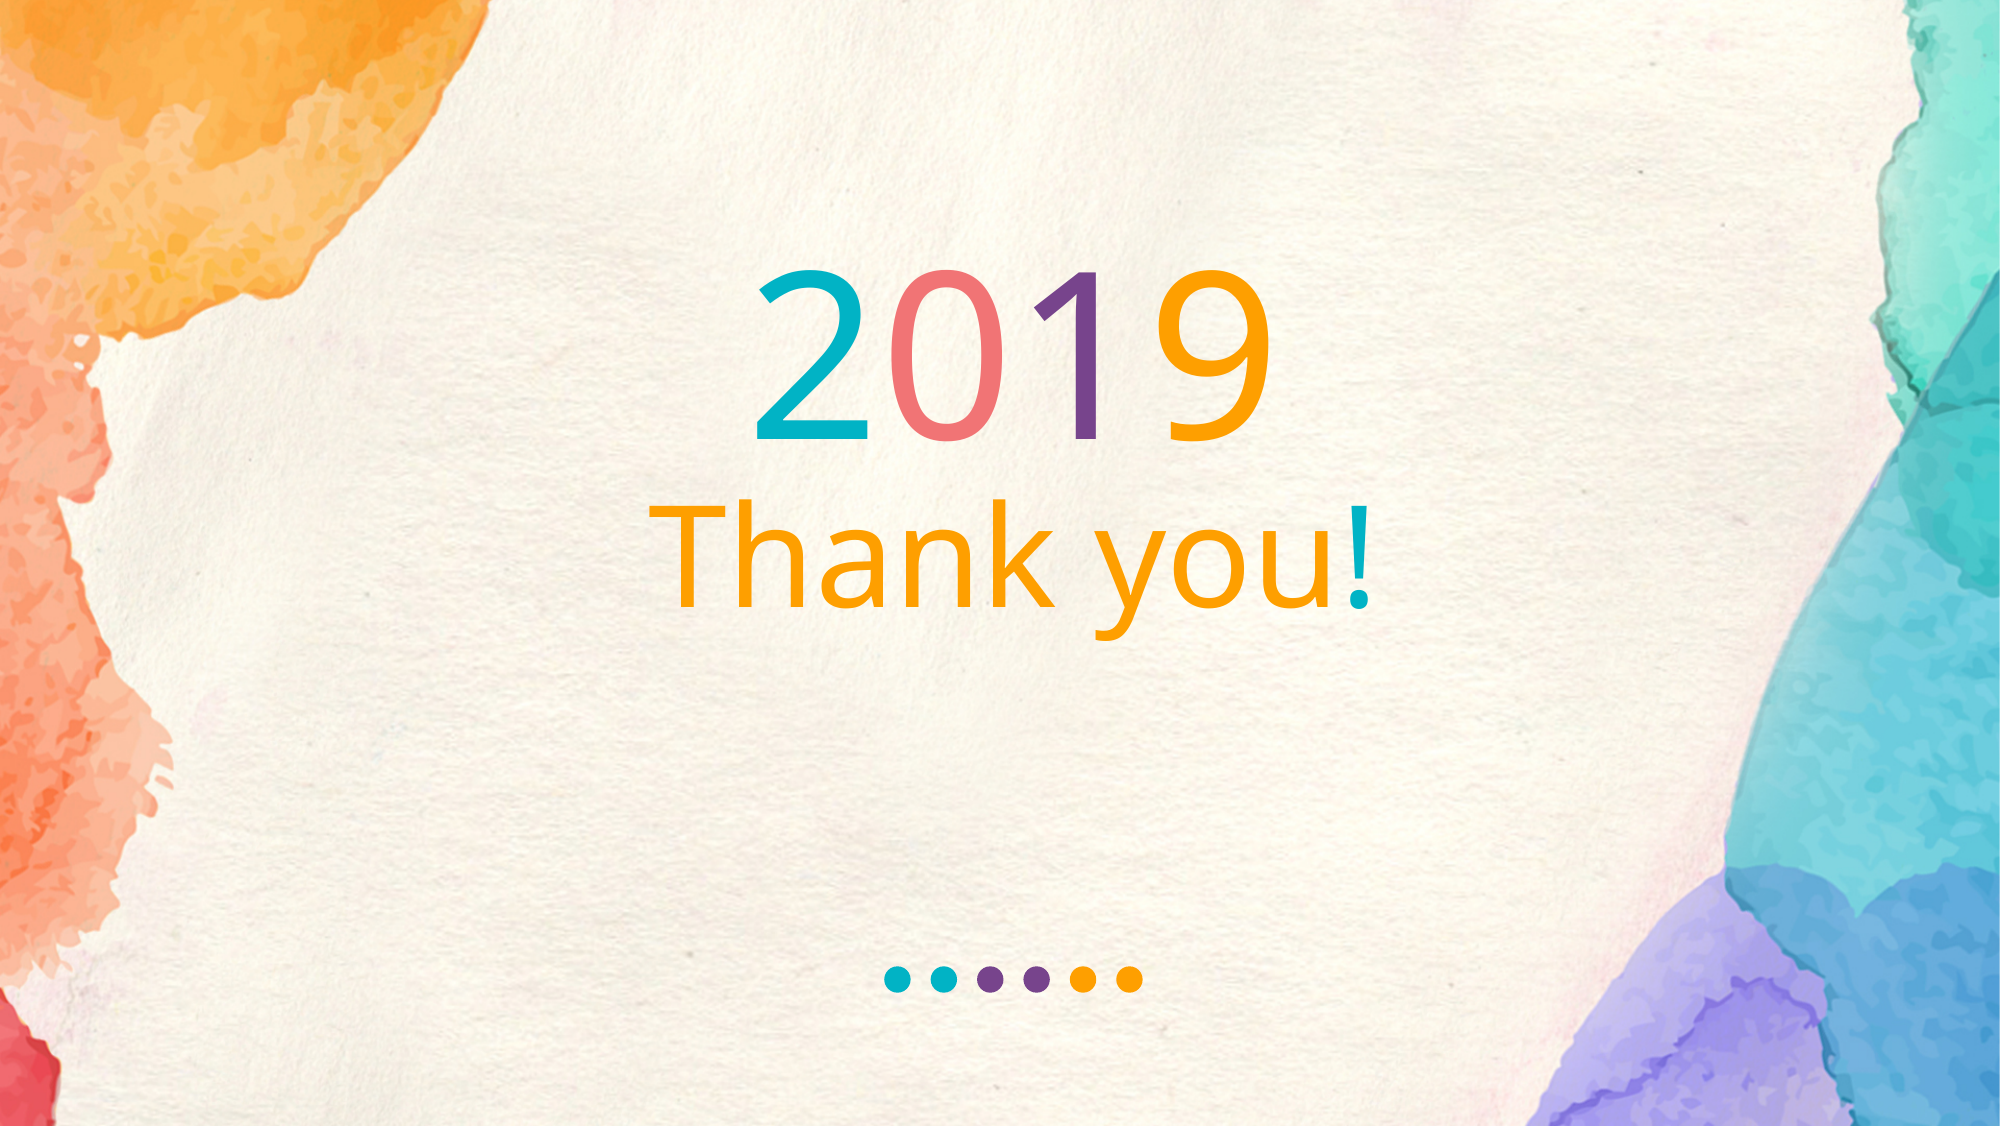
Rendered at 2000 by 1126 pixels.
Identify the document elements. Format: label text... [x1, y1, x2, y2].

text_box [884, 966, 1143, 993]
text_box Thank you! [163, 458, 1864, 700]
picture [0, 0, 2000, 1126]
text_box 2019 [732, 198, 1296, 494]
